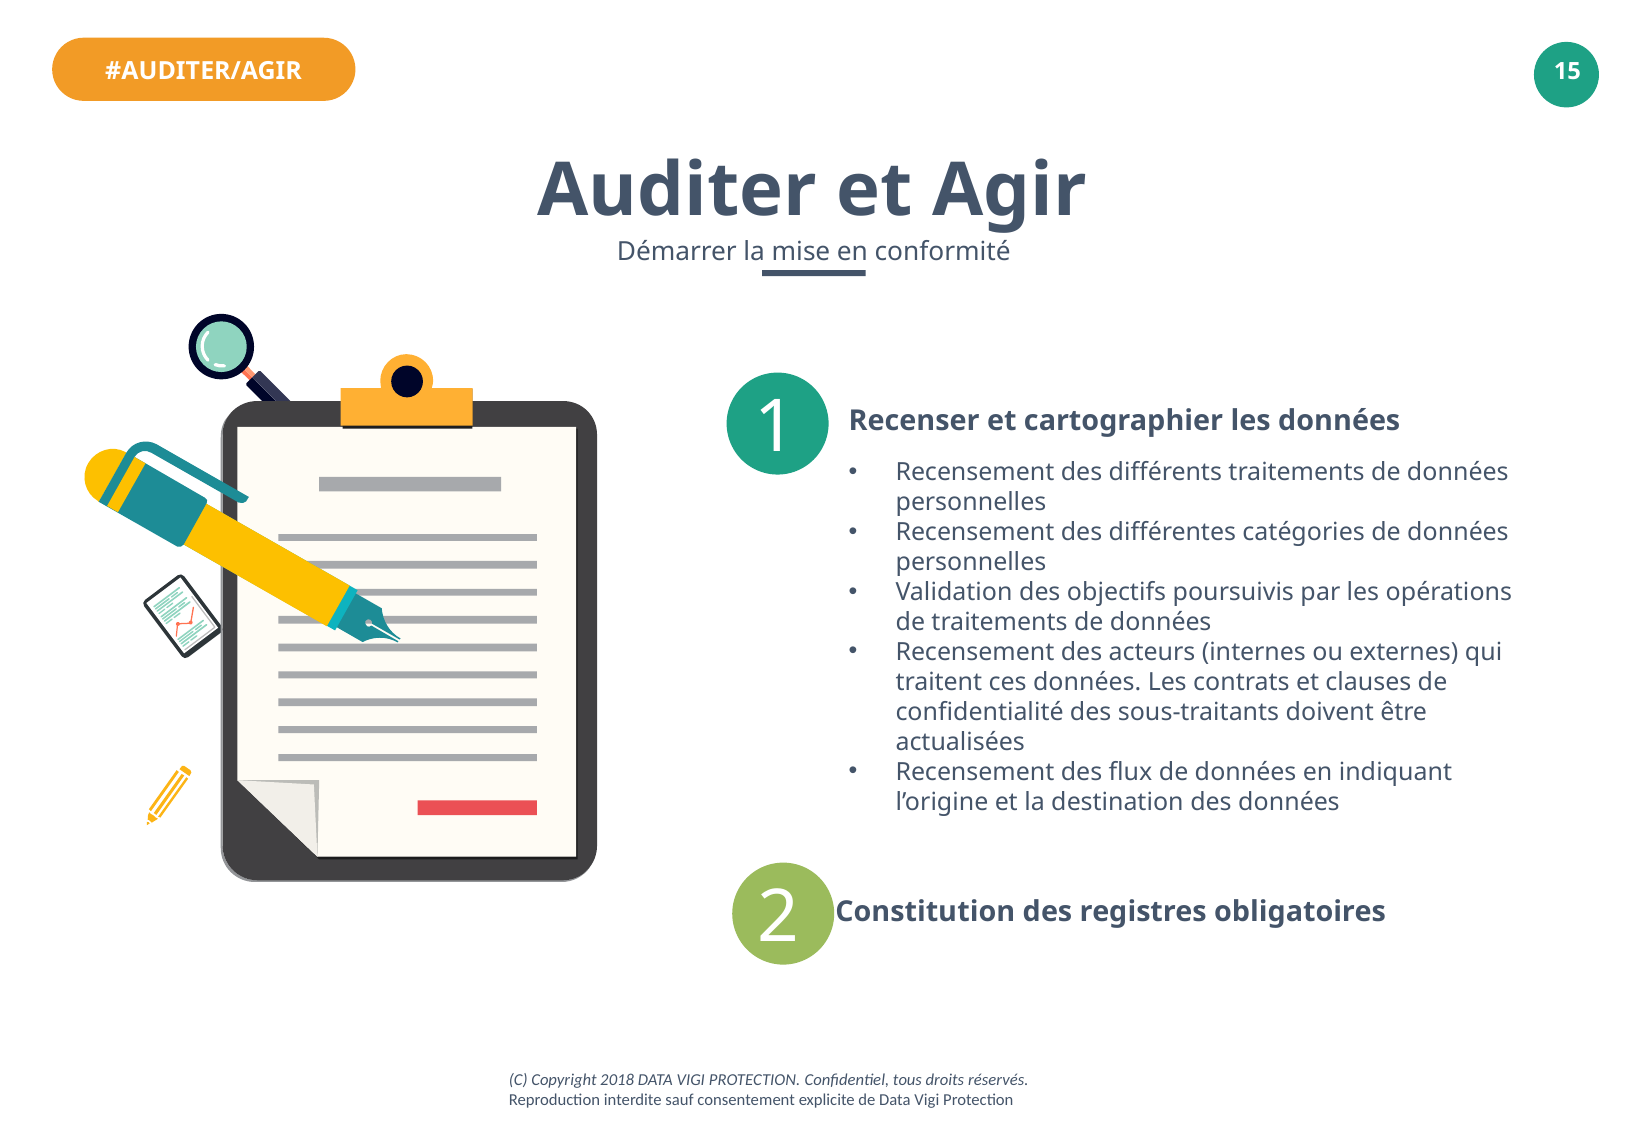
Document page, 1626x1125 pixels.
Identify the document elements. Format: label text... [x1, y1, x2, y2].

text_box 2 [742, 860, 792, 964]
text_box 1 [740, 371, 790, 474]
text_box Recenser et cartographier les données Recensement des différents traitements de données personnelles Recensement des différentes catégories de données personnelles Validation des objectifs poursuivis par les opérations de traitements de données Recensement des acteurs (internes ou externes) qui traitent ces données. Les contrats et clauses de confidentialité des sous-traitants doivent être actualisées Recensement des flux de données en indiquant l’origine et la destination des données [834, 394, 1551, 823]
text_box [731, 882, 742, 945]
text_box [69, 310, 597, 882]
text_box Constitution des registres obligatoires [820, 885, 1401, 935]
text_box [726, 388, 740, 459]
text_box [772, 862, 831, 966]
text_box #AUDITER/AGIR [52, 37, 356, 101]
text_box [790, 373, 830, 474]
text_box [114, 137, 1512, 277]
